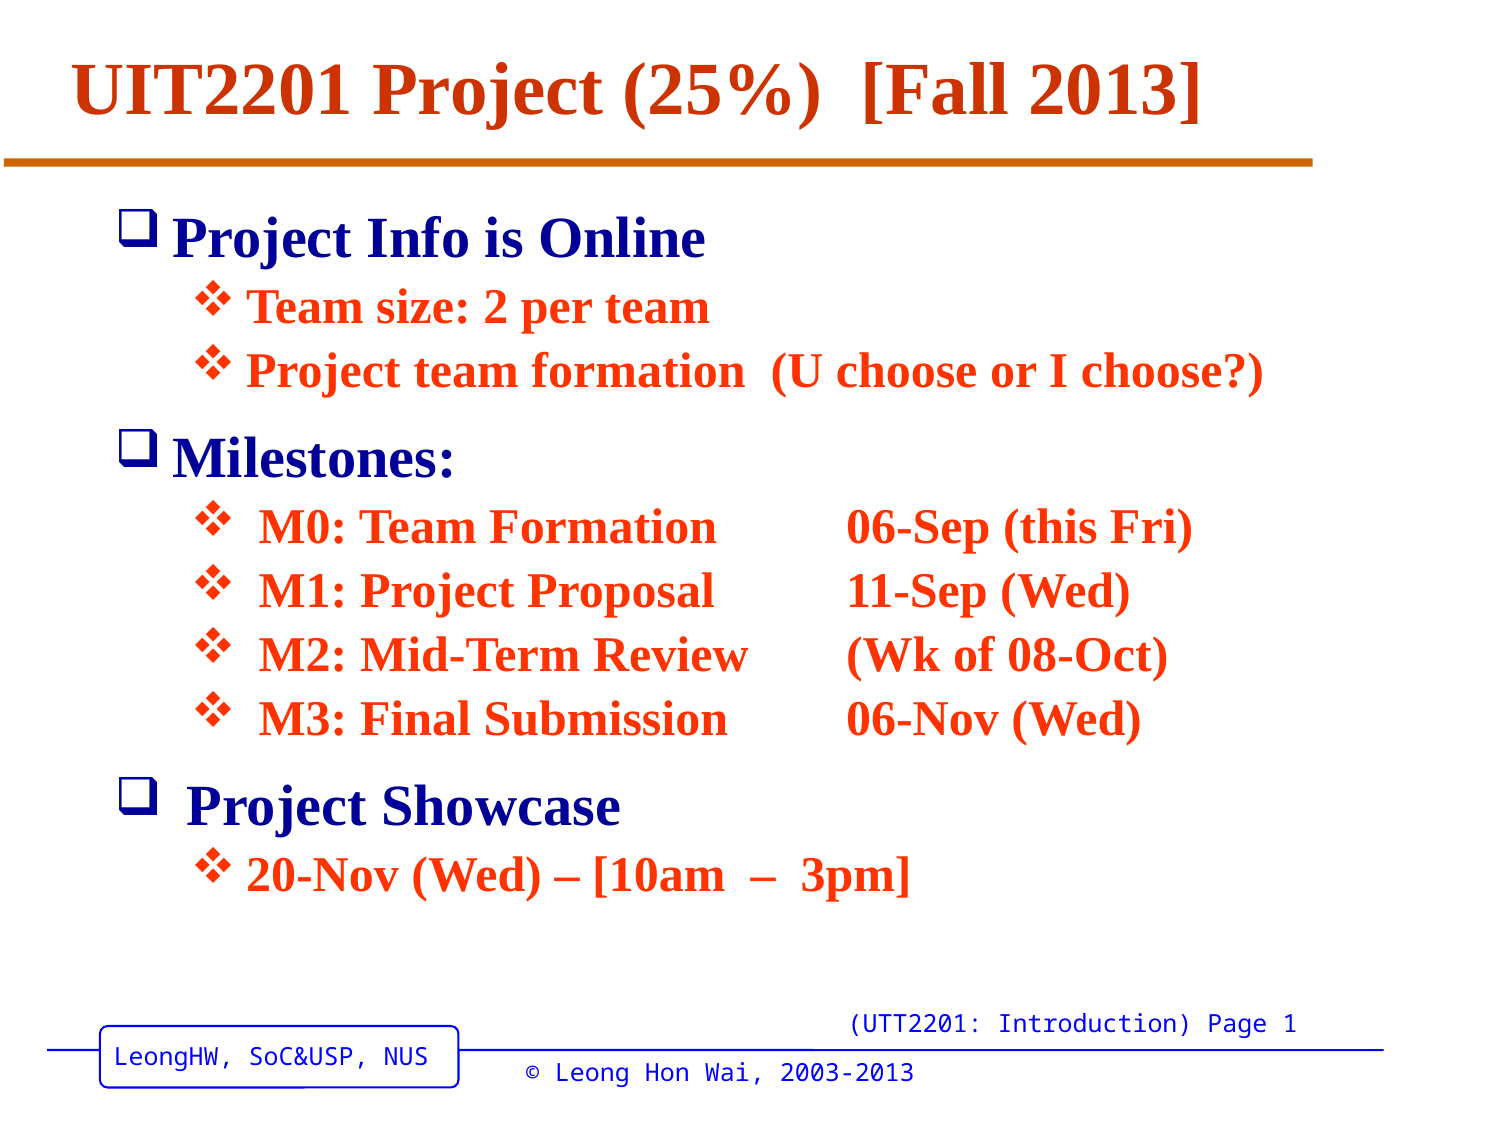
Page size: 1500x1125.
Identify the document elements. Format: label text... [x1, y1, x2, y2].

list Project Info is Online Team size: 2 per team Project team formation (U choose or I choose?) Milestones: M0: Team Formation 06-Sep (this Fri) M1: Project Proposal 11-Sep (Wed) M2: Mid-Term Review (Wk of 08-Oct) M3: Final Submission 06-Nov (Wed) Project Showcase 20-Nov (Wed) – [10am – 3pm] [99, 199, 1363, 1001]
title UIT2201 Project (25%) [Fall 2013] [54, 24, 1401, 157]
